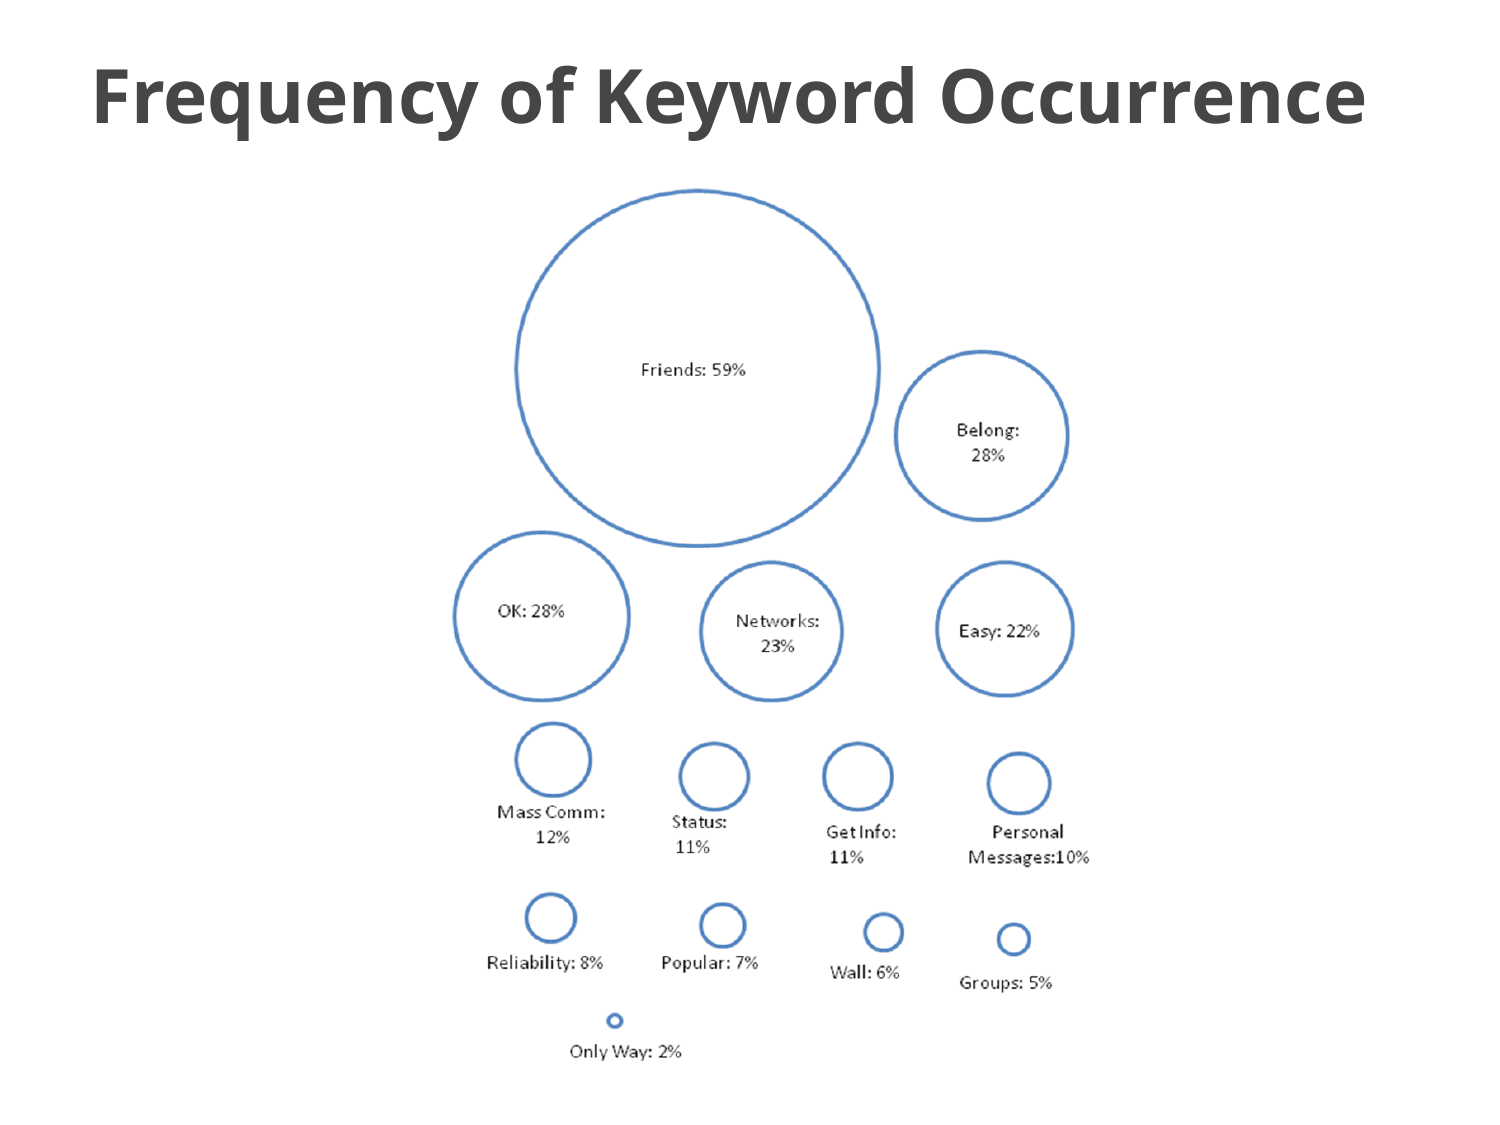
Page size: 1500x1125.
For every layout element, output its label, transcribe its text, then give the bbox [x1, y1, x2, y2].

title Frequency of Keyword Occurrence [75, 0, 1425, 188]
picture [449, 187, 1163, 1071]
